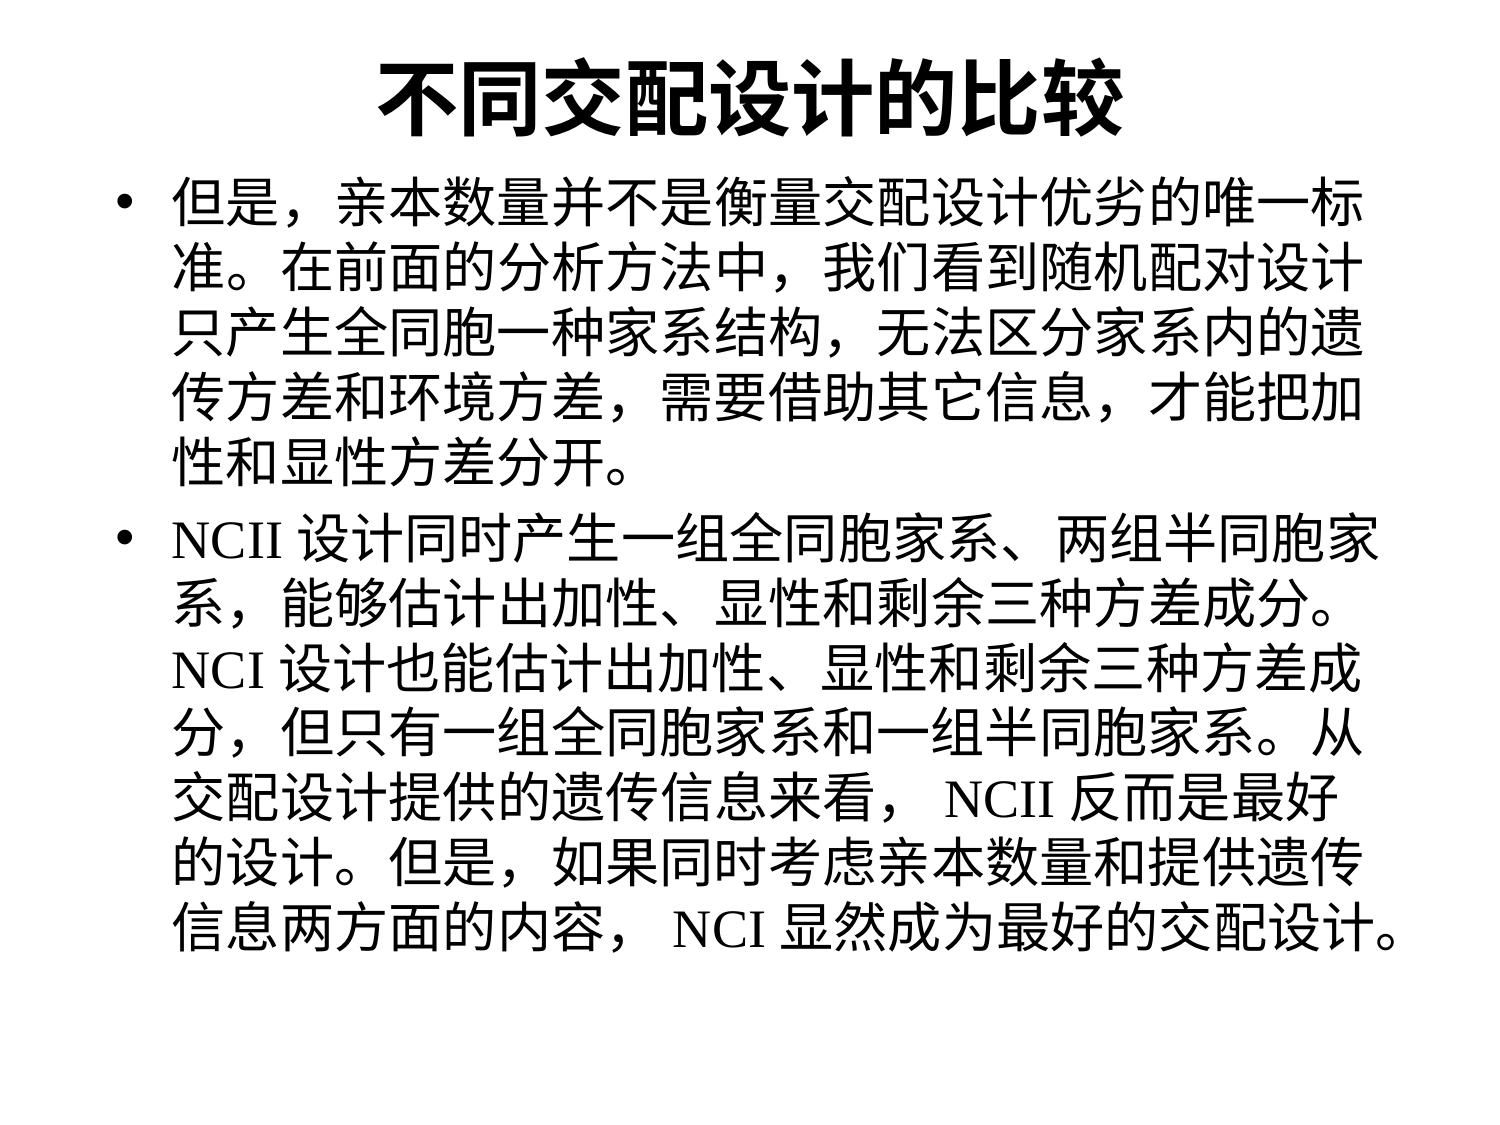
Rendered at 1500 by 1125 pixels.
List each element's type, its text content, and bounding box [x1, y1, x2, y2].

title 不同交配设计的比较 [75, 30, 1425, 161]
list 但是，亲本数量并不是衡量交配设计优劣的唯一标准。在前面的分析方法中，我们看到随机配对设计只产生全同胞一种家系结构，无法区分家系内的遗传方差和环境方差，需要借助其它信息，才能把加性和显性方差分开。 NCII设计同时产生一组全同胞家系、两组半同胞家系，能够估计出加性、显性和剩余三种方差成分。NCI设计也能估计出加性、显性和剩余三种方差成分，但只有一组全同胞家系和一组半同胞家系。从交配设计提供的遗传信息来看，NCII反而是最好的设计。但是，如果同时考虑亲本数量和提供遗传信息两方面的内容，NCI显然成为最好的交配设计。 [100, 160, 1400, 988]
